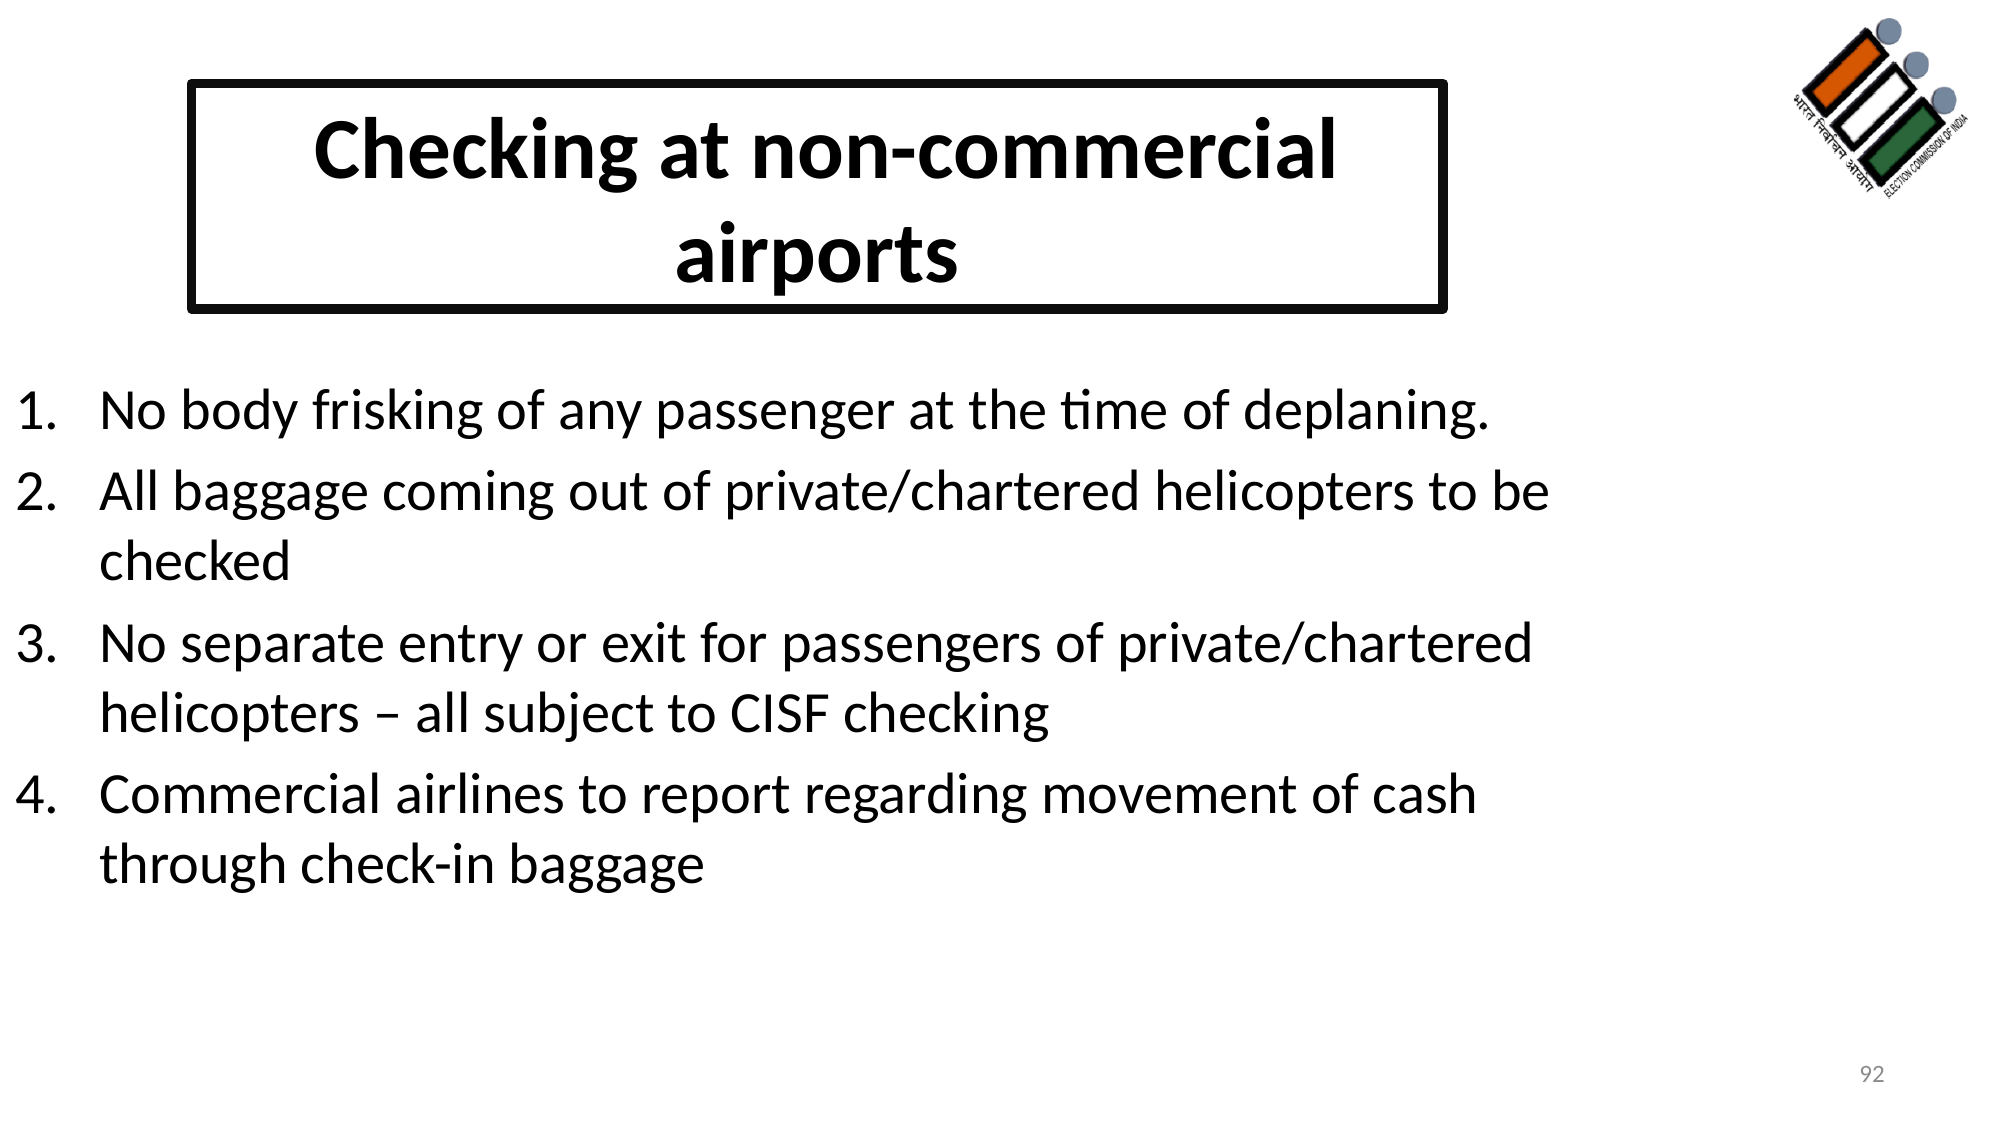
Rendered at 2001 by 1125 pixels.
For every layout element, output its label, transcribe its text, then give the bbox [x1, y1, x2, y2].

title Checking at non-commercial airports [191, 83, 1444, 310]
picture [1794, 18, 1969, 199]
list No body frisking of any passenger at the time of deplaning. All baggage coming out of private/chartered helicopters to be checked No separate entry or exit for passengers of private/chartered helicopters – all subject to CISF checking Commercial airlines to report regarding movement of cash through check-in baggage [0, 363, 1640, 1035]
slide_number 92 [1433, 1042, 1900, 1103]
